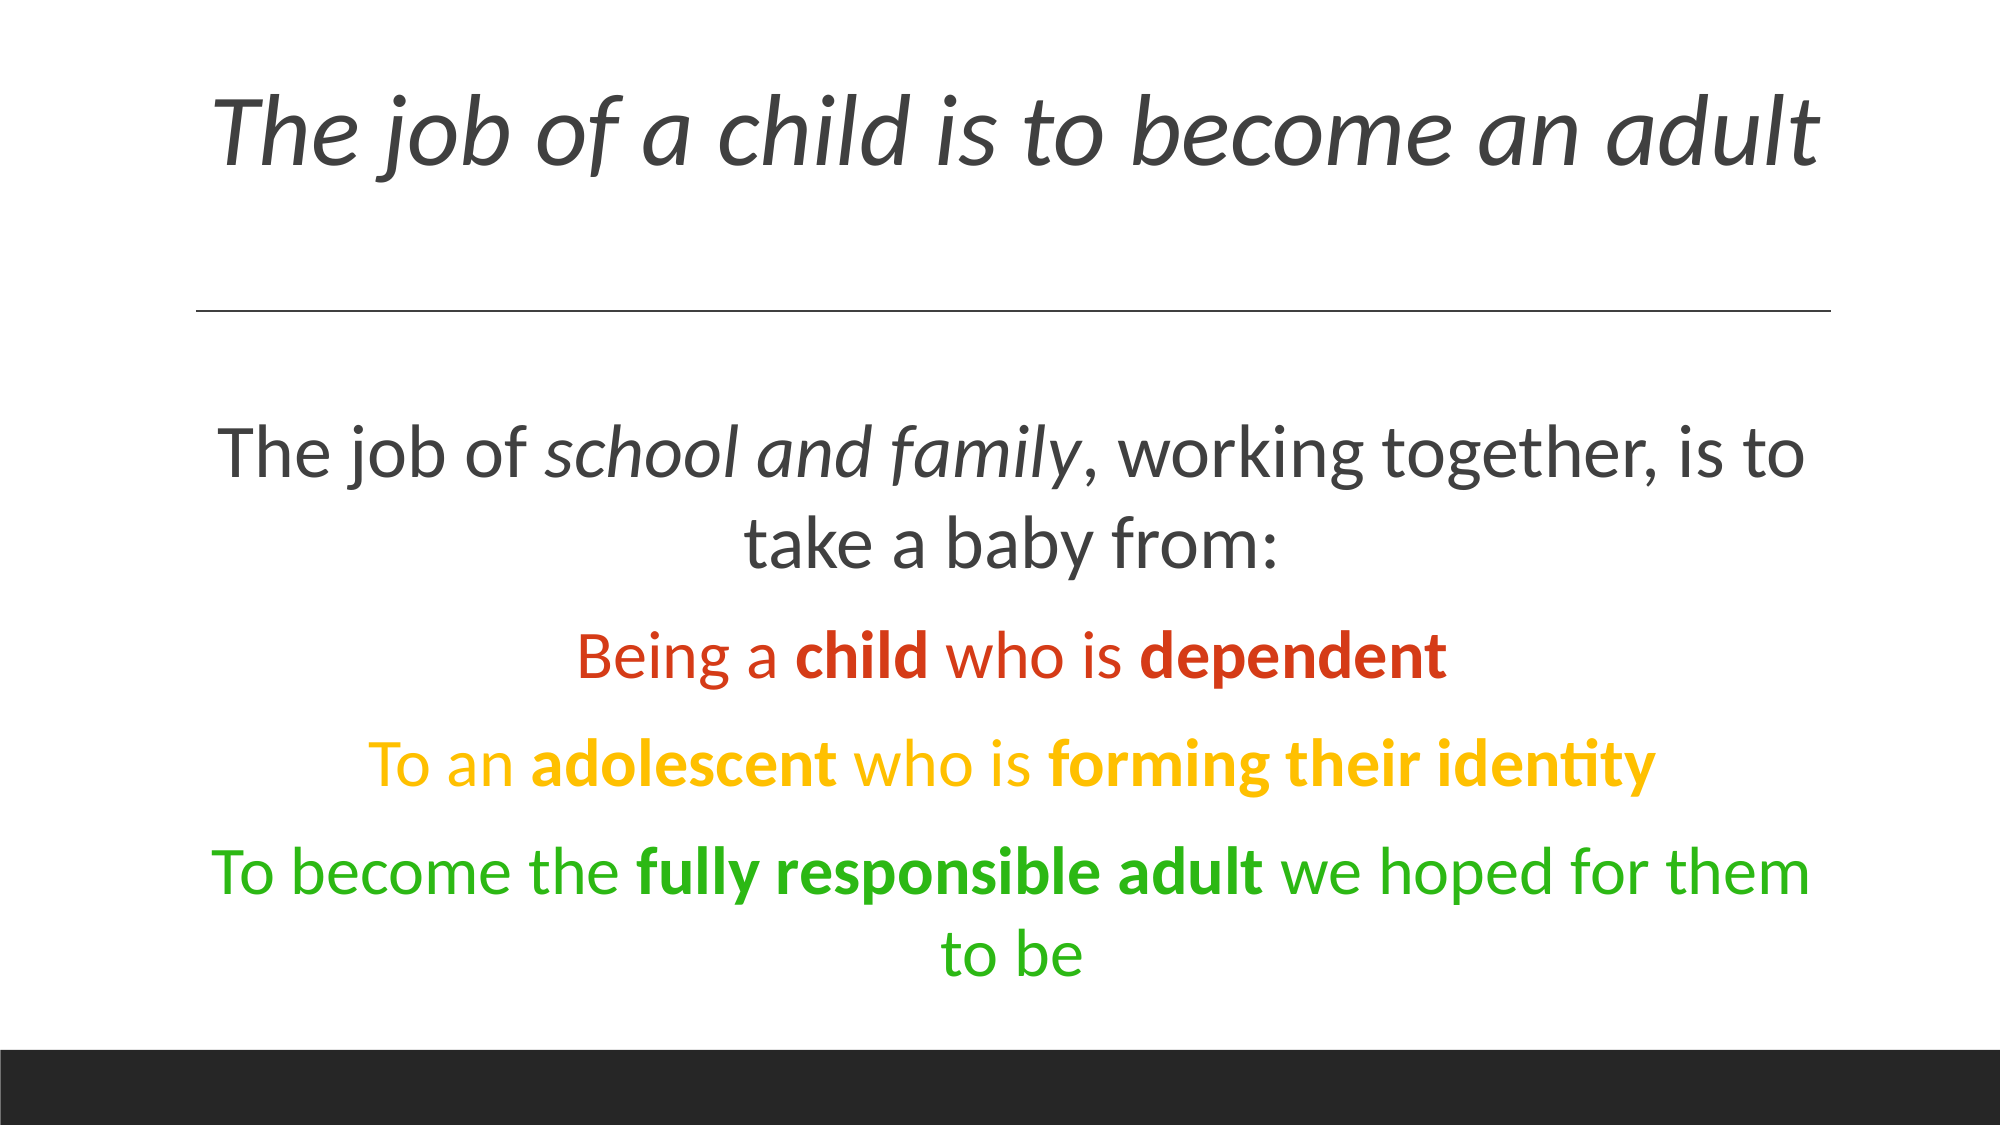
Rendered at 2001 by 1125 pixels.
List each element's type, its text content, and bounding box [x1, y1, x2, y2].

list The job of a child is to become an adult The job of school and family, working together, is to take a baby from: Being a child who is dependent To an adolescent who is forming their identity To become the fully responsible adult we hoped for them to be [180, 55, 1830, 1014]
